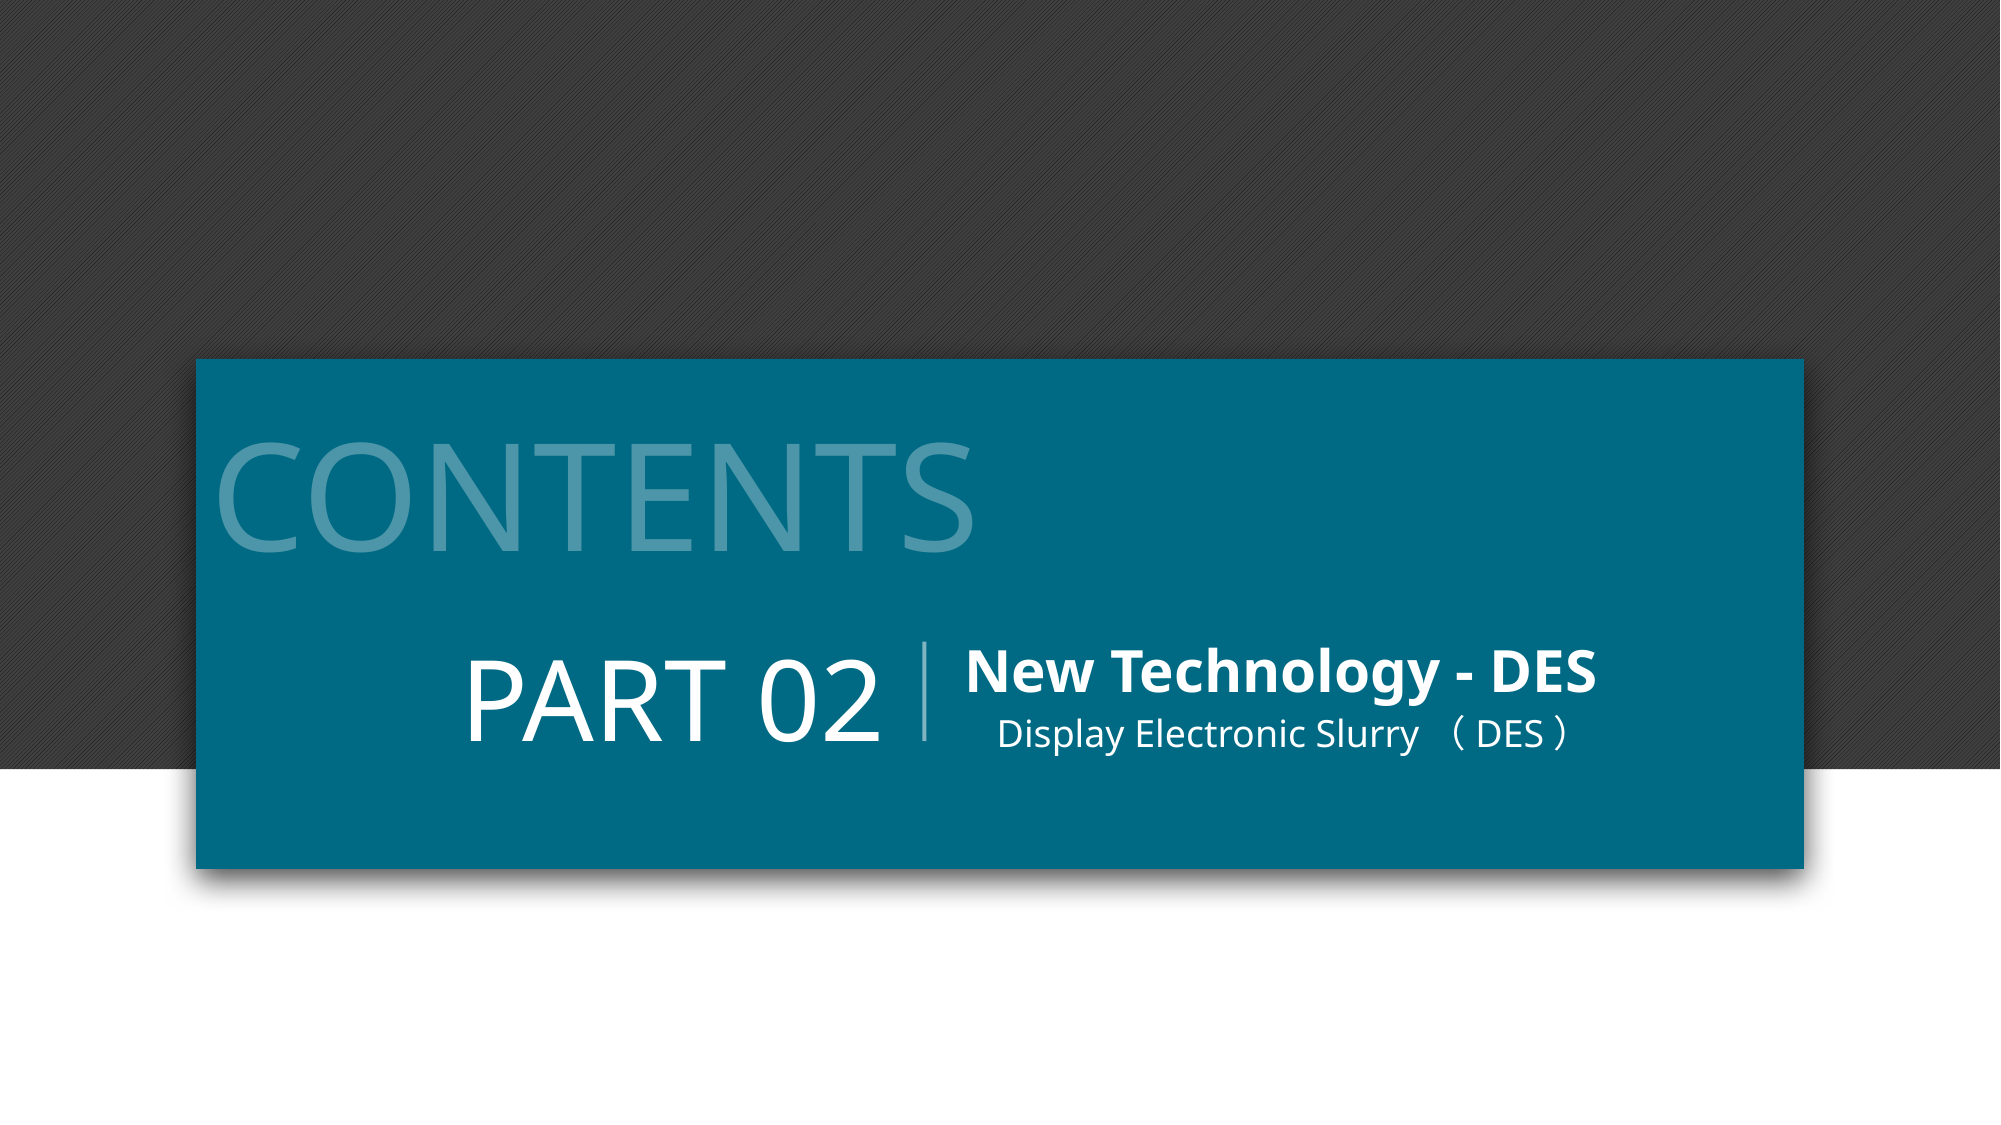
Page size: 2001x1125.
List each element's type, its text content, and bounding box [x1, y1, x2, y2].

text_box [195, 358, 1805, 870]
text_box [445, 621, 1789, 774]
text_box [0, 0, 2000, 770]
text_box CONTENTS [196, 394, 1804, 589]
